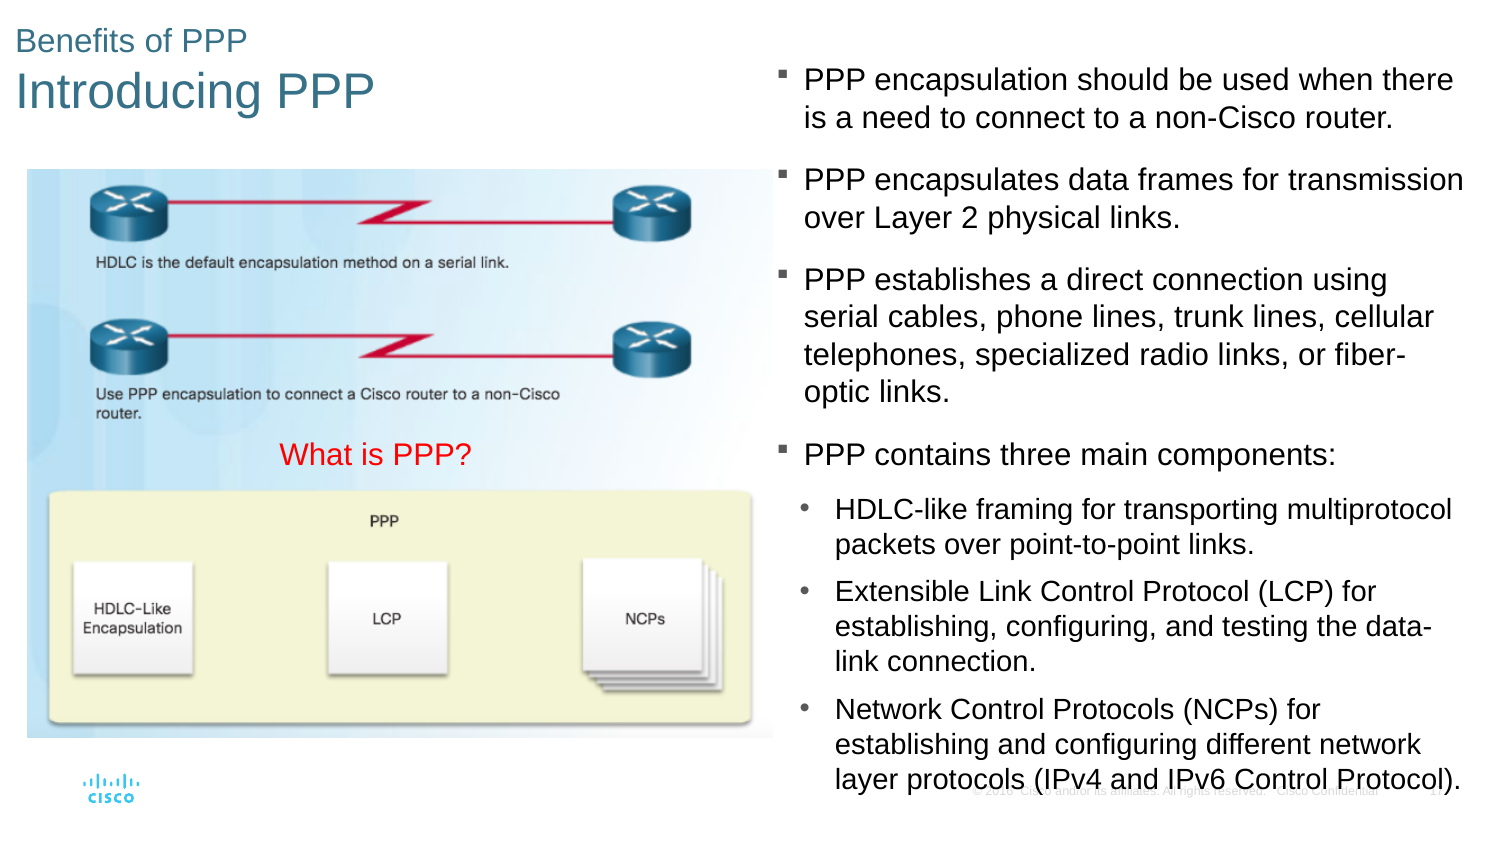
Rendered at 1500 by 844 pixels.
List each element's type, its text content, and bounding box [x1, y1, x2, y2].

list PPP encapsulation should be used when there is a need to connect to a non-Cisco router. PPP encapsulates data frames for transmission over Layer 2 physical links. PPP establishes a direct connection using serial cables, phone lines, trunk lines, cellular telephones, specialized radio links, or fiber-optic links. PPP contains three main components: HDLC-like framing for transporting multiprotocol packets over point-to-point links. Extensible Link Control Protocol (LCP) for establishing, configuring, and testing the data-link connection. Network Control Protocols (NCPs) for establishing and configuring different network layer protocols (IPv4 and IPv6 Control Protocol). [761, 51, 1500, 803]
picture [27, 169, 773, 738]
title Benefits of PPP Introducing PPP [0, 6, 847, 131]
